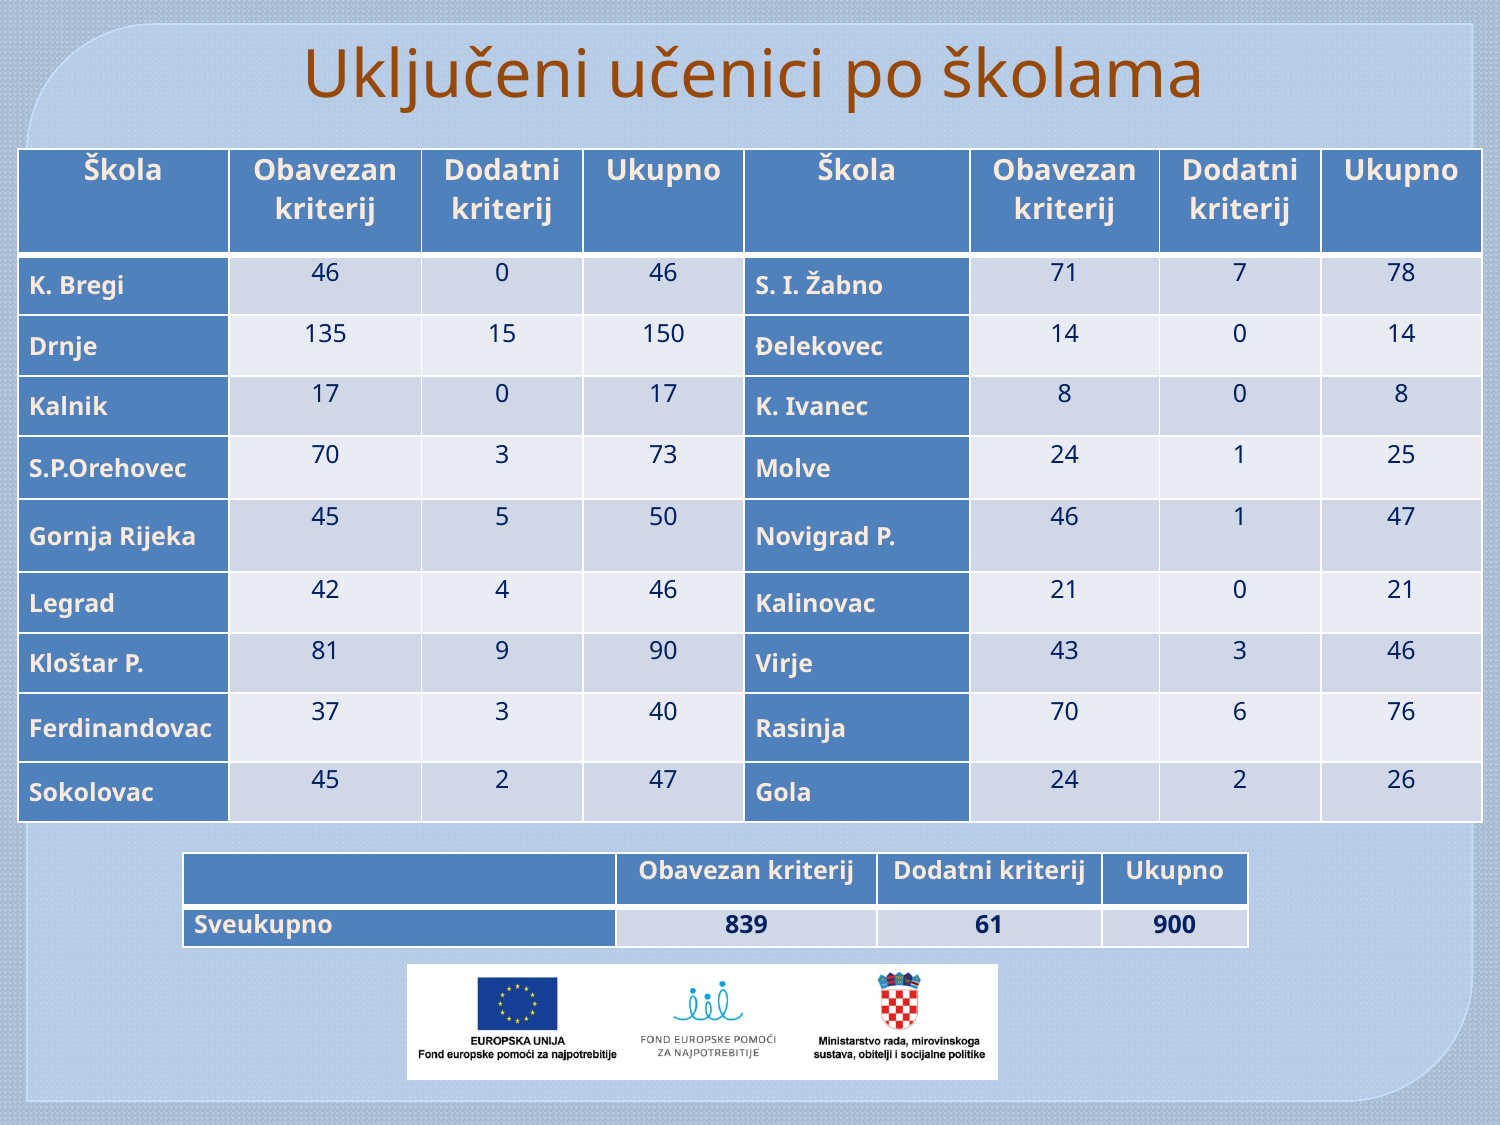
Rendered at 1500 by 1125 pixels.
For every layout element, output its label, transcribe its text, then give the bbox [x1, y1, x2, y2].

table_cell 47 [584, 763, 743, 821]
table_header [184, 854, 615, 904]
picture [407, 963, 998, 1080]
table_cell 70 [230, 437, 421, 498]
table_cell 839 [617, 910, 876, 946]
table_cell 0 [422, 258, 582, 314]
title Uključeni učenici po školama [75, 54, 1425, 118]
table_cell 50 [584, 500, 743, 571]
table_cell Novigrad P. [745, 500, 969, 571]
table_cell 14 [971, 316, 1159, 375]
table_cell 46 [971, 500, 1159, 571]
table_cell Ferdinandovac [19, 694, 228, 761]
table_cell Molve [745, 437, 969, 498]
table_cell 24 [971, 763, 1159, 821]
table_cell Legrad [19, 573, 228, 632]
table_cell 6 [1160, 694, 1320, 761]
table_cell 26 [1322, 763, 1481, 821]
table_header Ukupno [584, 150, 743, 252]
table_cell 71 [971, 258, 1159, 314]
table_cell 24 [971, 437, 1159, 498]
table_header Škola [19, 150, 228, 252]
table_cell 14 [1322, 316, 1481, 375]
table_header Dodatni kriterij [878, 854, 1101, 904]
table_cell 0 [1160, 377, 1320, 435]
table_header Obavezan kriterij [230, 150, 421, 252]
table_cell S. I. Žabno [745, 258, 969, 314]
table_cell 5 [422, 500, 582, 571]
table_cell 1 [1160, 437, 1320, 498]
table_cell 21 [971, 573, 1159, 632]
table_cell 81 [230, 634, 421, 692]
table_header Obavezan kriterij [617, 854, 876, 904]
table_cell 3 [422, 437, 582, 498]
table_cell 47 [1322, 500, 1481, 571]
table_cell 0 [422, 377, 582, 435]
table_cell S.P.Orehovec [19, 437, 228, 498]
table_cell Đelekovec [745, 316, 969, 375]
table_cell 46 [584, 573, 743, 632]
table_cell 73 [584, 437, 743, 498]
table_cell 15 [422, 316, 582, 375]
table_cell 9 [422, 634, 582, 692]
table_cell 45 [230, 500, 421, 571]
table_cell 8 [971, 377, 1159, 435]
table_cell 2 [422, 763, 582, 821]
table_cell Gola [745, 763, 969, 821]
table_header Dodatni kriterij [1160, 150, 1320, 252]
table_cell Rasinja [745, 694, 969, 761]
table_cell 70 [971, 694, 1159, 761]
table_cell 3 [1160, 634, 1320, 692]
table_cell 43 [971, 634, 1159, 692]
table_header Ukupno [1103, 854, 1247, 904]
table_cell 25 [1322, 437, 1481, 498]
table_cell 2 [1160, 763, 1320, 821]
table_header Dodatni kriterij [422, 150, 582, 252]
table_cell K. Ivanec [745, 377, 969, 435]
table_cell 1 [1160, 500, 1320, 571]
table_cell 8 [1322, 377, 1481, 435]
table_header Ukupno [1322, 150, 1481, 252]
table_cell 46 [1322, 634, 1481, 692]
table_cell Virje [745, 634, 969, 692]
table_header Obavezan kriterij [971, 150, 1159, 252]
table_header Škola [745, 150, 969, 252]
table_cell 0 [1160, 316, 1320, 375]
table_cell 46 [584, 258, 743, 314]
table_cell 7 [1160, 258, 1320, 314]
table_cell 90 [584, 634, 743, 692]
table_cell 0 [1160, 573, 1320, 632]
table_cell K. Bregi [19, 258, 228, 314]
table_cell 46 [230, 258, 421, 314]
table_cell 4 [422, 573, 582, 632]
table_cell Drnje [19, 316, 228, 375]
table_cell 37 [230, 694, 421, 761]
table_cell Sokolovac [19, 763, 228, 821]
table_cell Sveukupno [184, 910, 615, 946]
table_cell 76 [1322, 694, 1481, 761]
table_cell 78 [1322, 258, 1481, 314]
table_cell 135 [230, 316, 421, 375]
table_cell 3 [422, 694, 582, 761]
table_cell Kalnik [19, 377, 228, 435]
table_cell 21 [1322, 573, 1481, 632]
table_cell 150 [584, 316, 743, 375]
table_cell 45 [230, 763, 421, 821]
table_cell 42 [230, 573, 421, 632]
table_cell 61 [878, 910, 1101, 946]
table_cell 900 [1103, 910, 1247, 946]
table_cell 17 [584, 377, 743, 435]
table_cell 40 [584, 694, 743, 761]
table_cell Gornja Rijeka [19, 500, 228, 571]
table_cell 17 [230, 377, 421, 435]
table_cell Kloštar P. [19, 634, 228, 692]
table_cell Kalinovac [745, 573, 969, 632]
